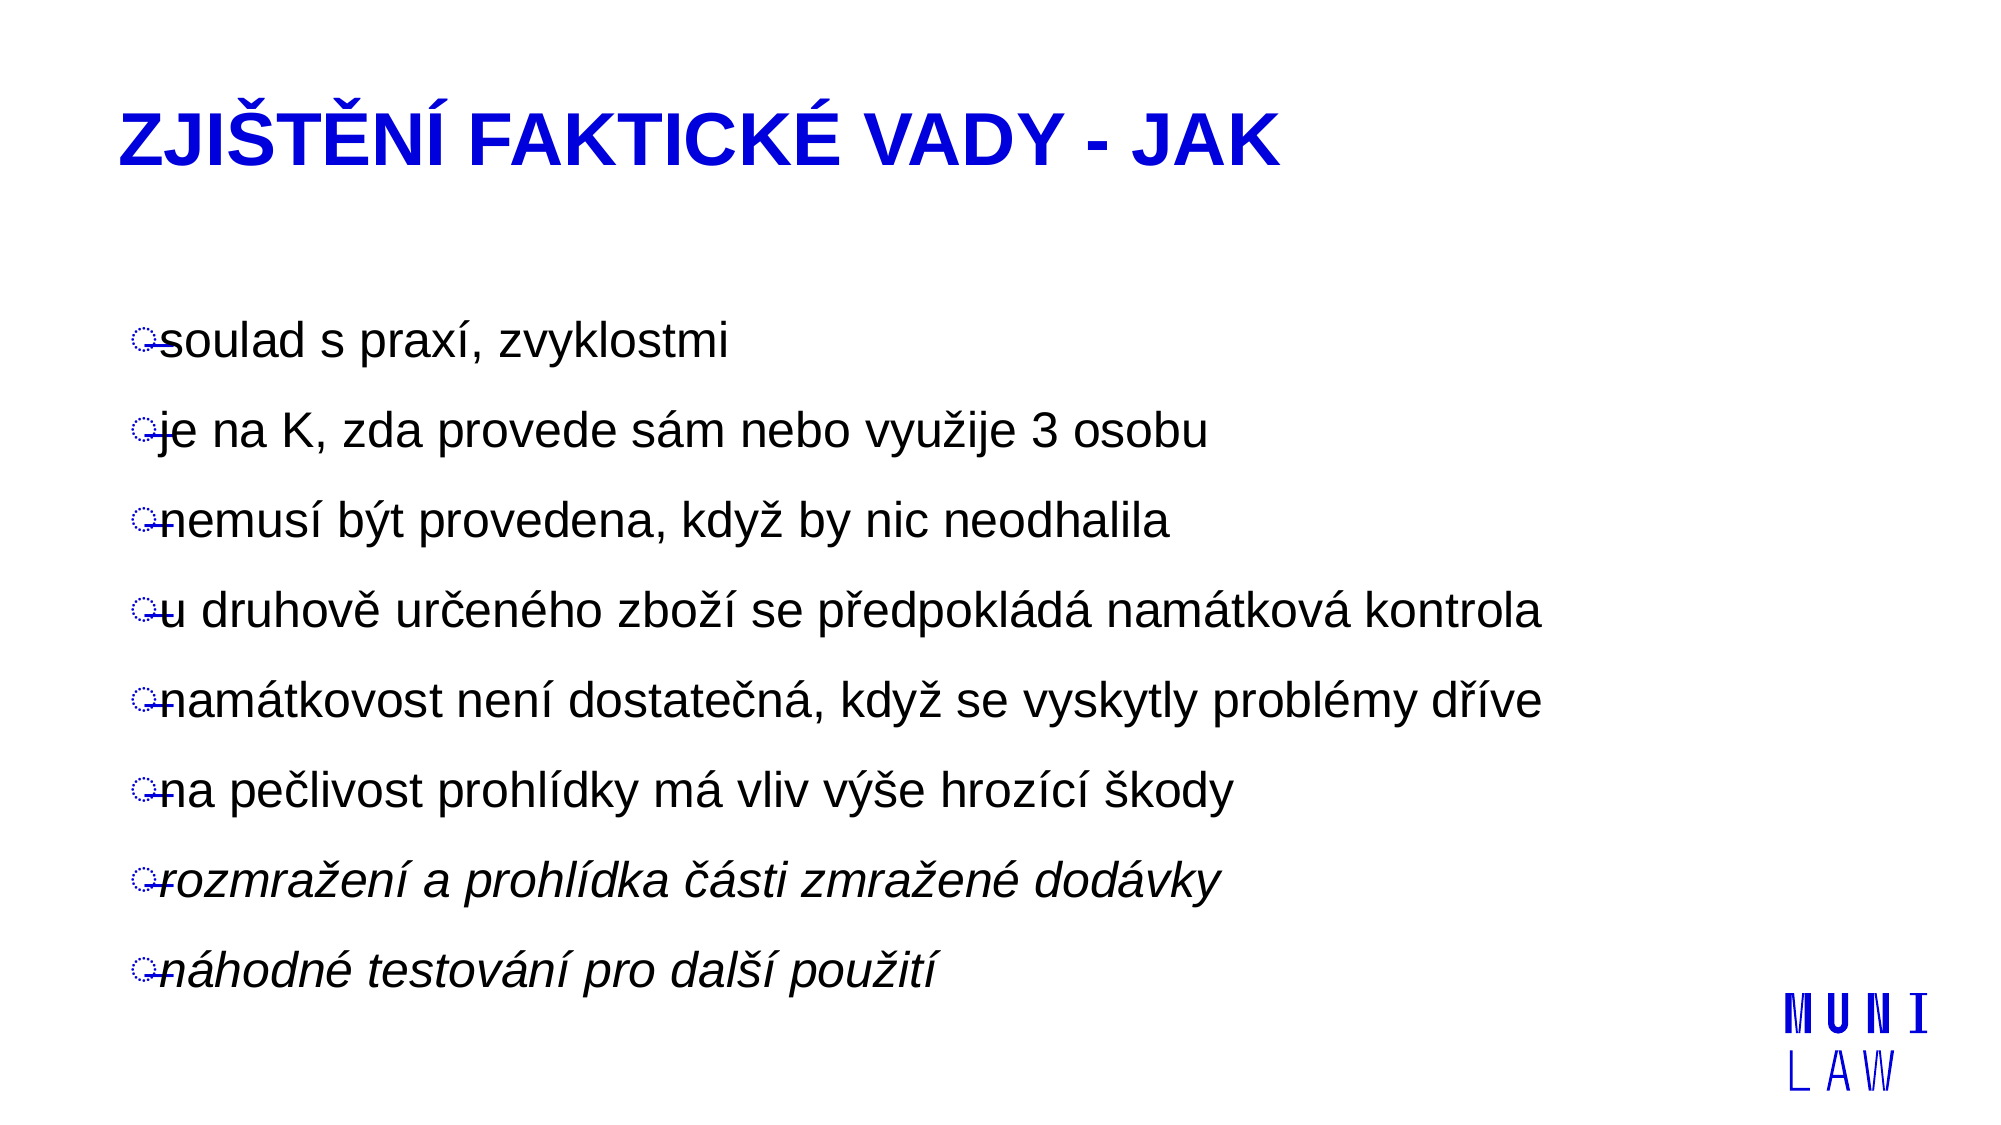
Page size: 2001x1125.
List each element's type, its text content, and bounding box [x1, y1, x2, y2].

list soulad s praxí, zvyklostmi je na K, zda provede sám nebo využije 3 osobu nemusí být provedena, když by nic neodhalila u druhově určeného zboží se předpokládá namátková kontrola namátkovost není dostatečná, když se vyskytly problémy dříve na pečlivost prohlídky má vliv výše hrozící škody rozmražení a prohlídka části zmražené dodávky náhodné testování pro další použití [118, 277, 1883, 957]
title Zjištění faktické vady - jak [118, 118, 1883, 193]
